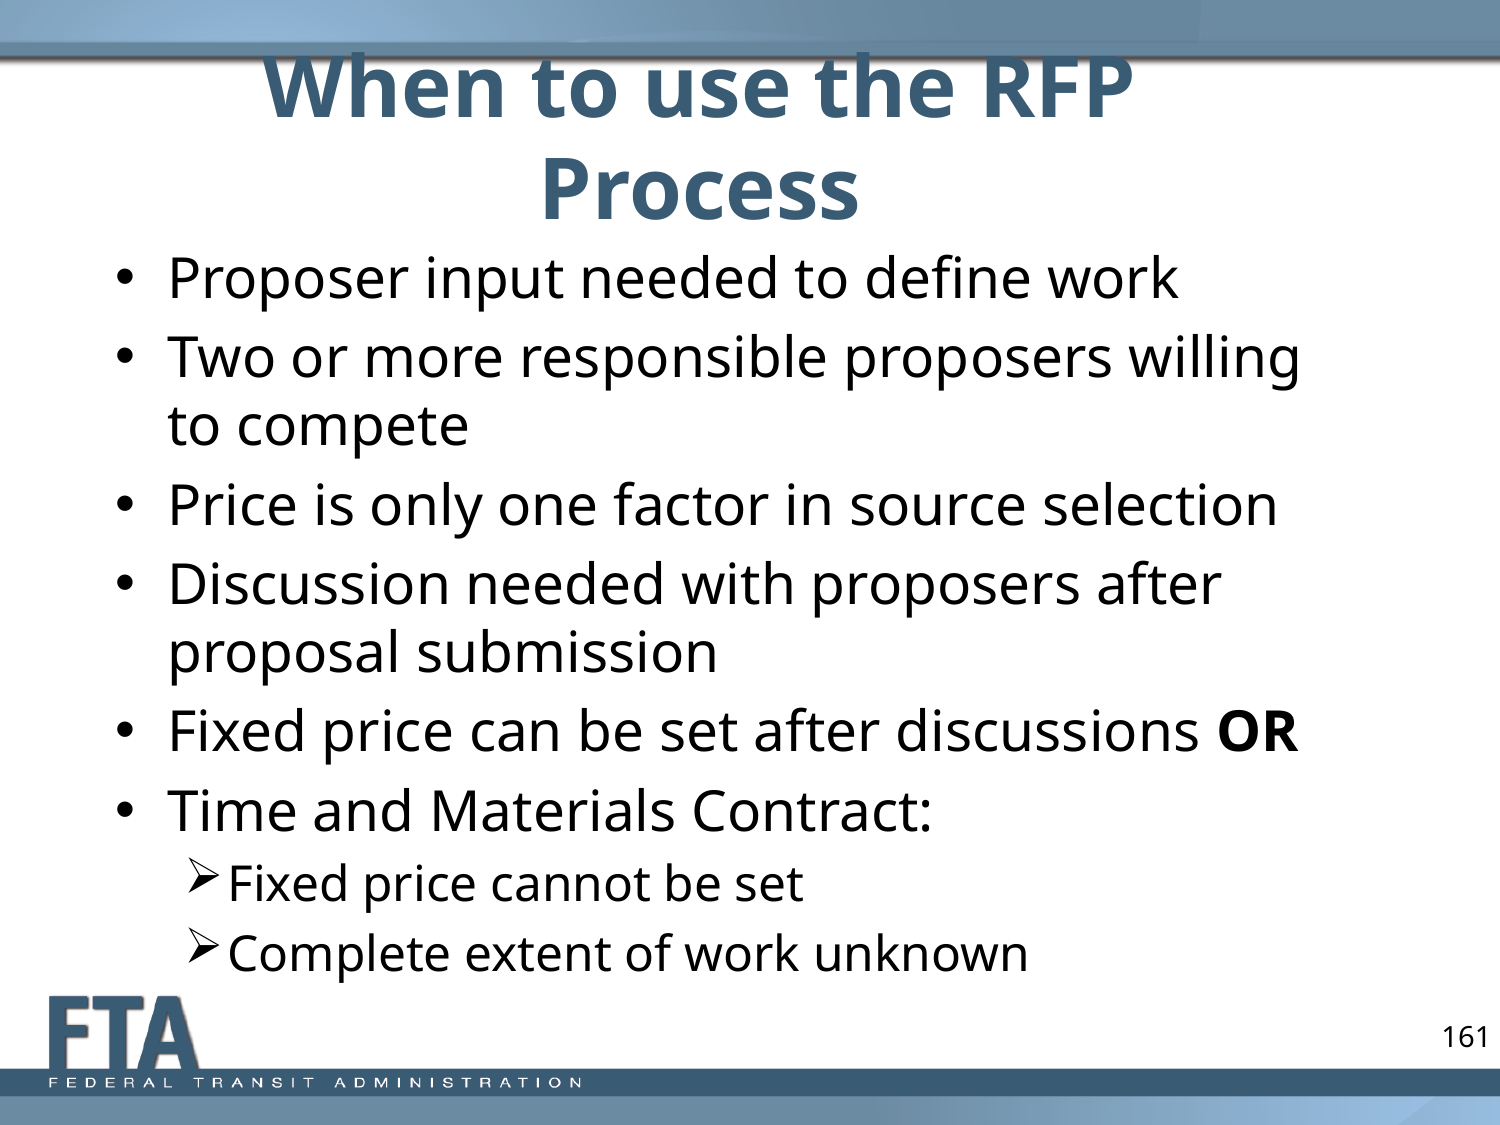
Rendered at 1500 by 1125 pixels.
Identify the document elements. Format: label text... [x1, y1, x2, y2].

list Proposer input needed to define work Two or more responsible proposers willing to compete Price is only one factor in source selection Discussion needed with proposers after proposal submission Fixed price can be set after discussions OR Time and Materials Contract: Fixed price cannot be set Complete extent of work unknown [100, 233, 1360, 1001]
title When to use the RFP Process [100, 68, 1301, 201]
picture [0, 992, 1500, 1125]
picture [0, 0, 1500, 75]
